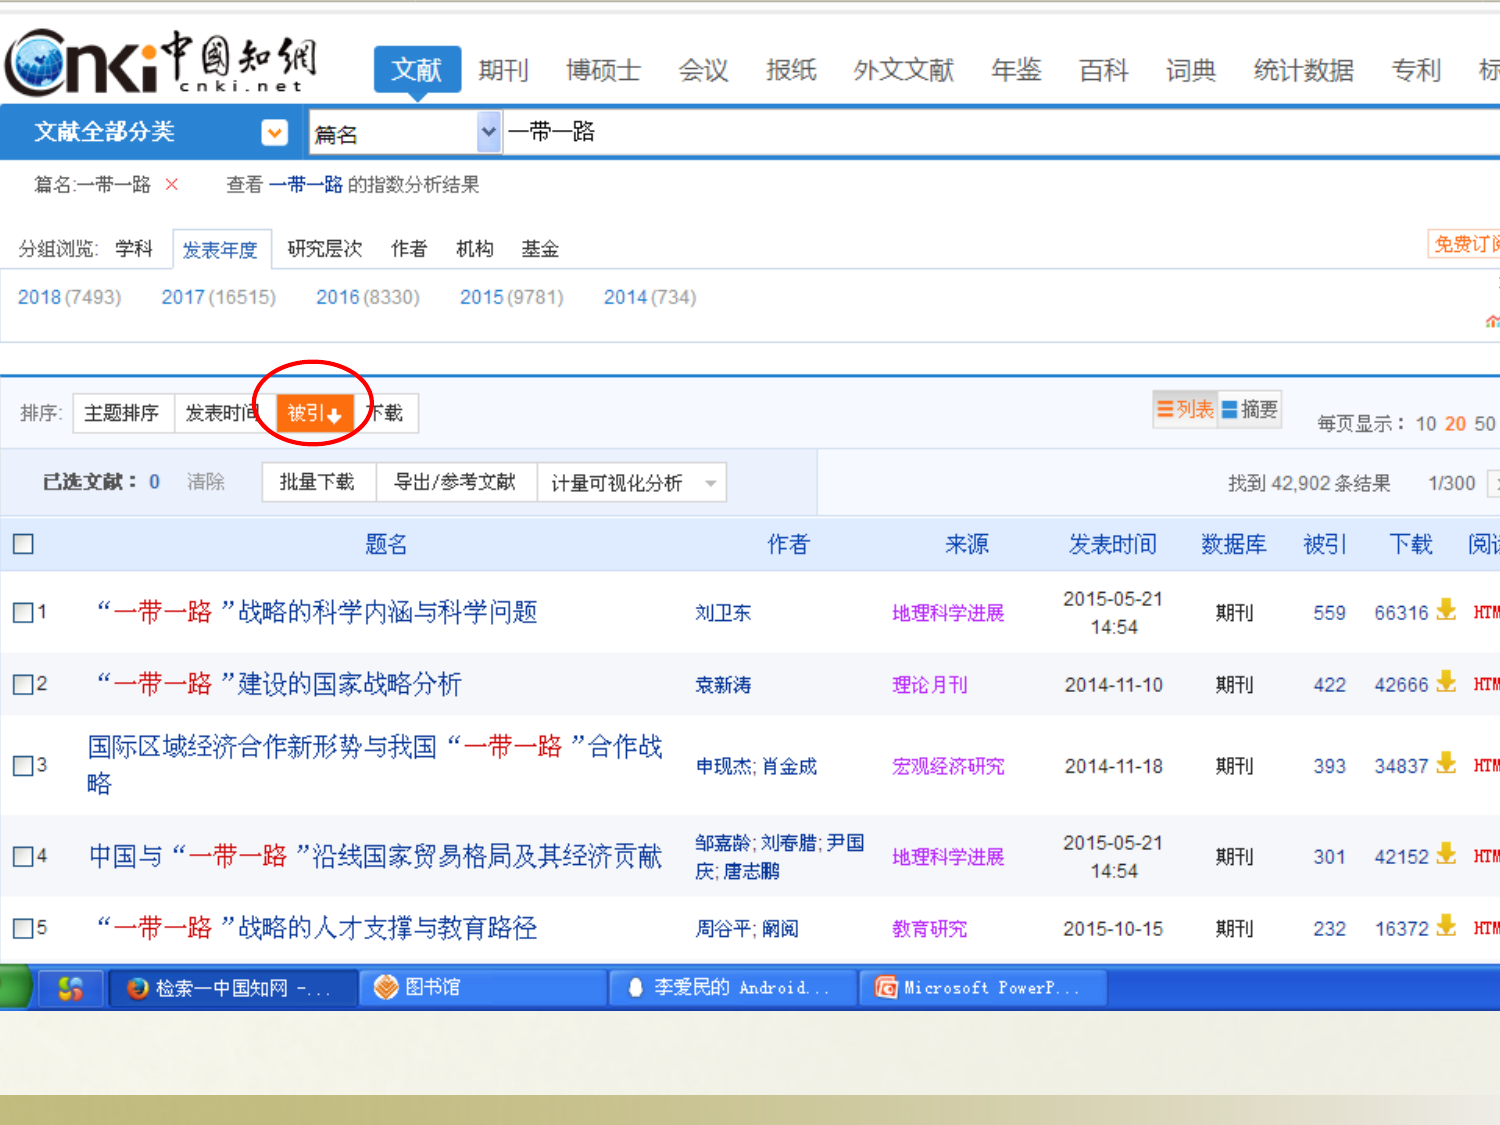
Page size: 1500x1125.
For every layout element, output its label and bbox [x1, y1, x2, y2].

picture [0, 0, 1500, 1011]
